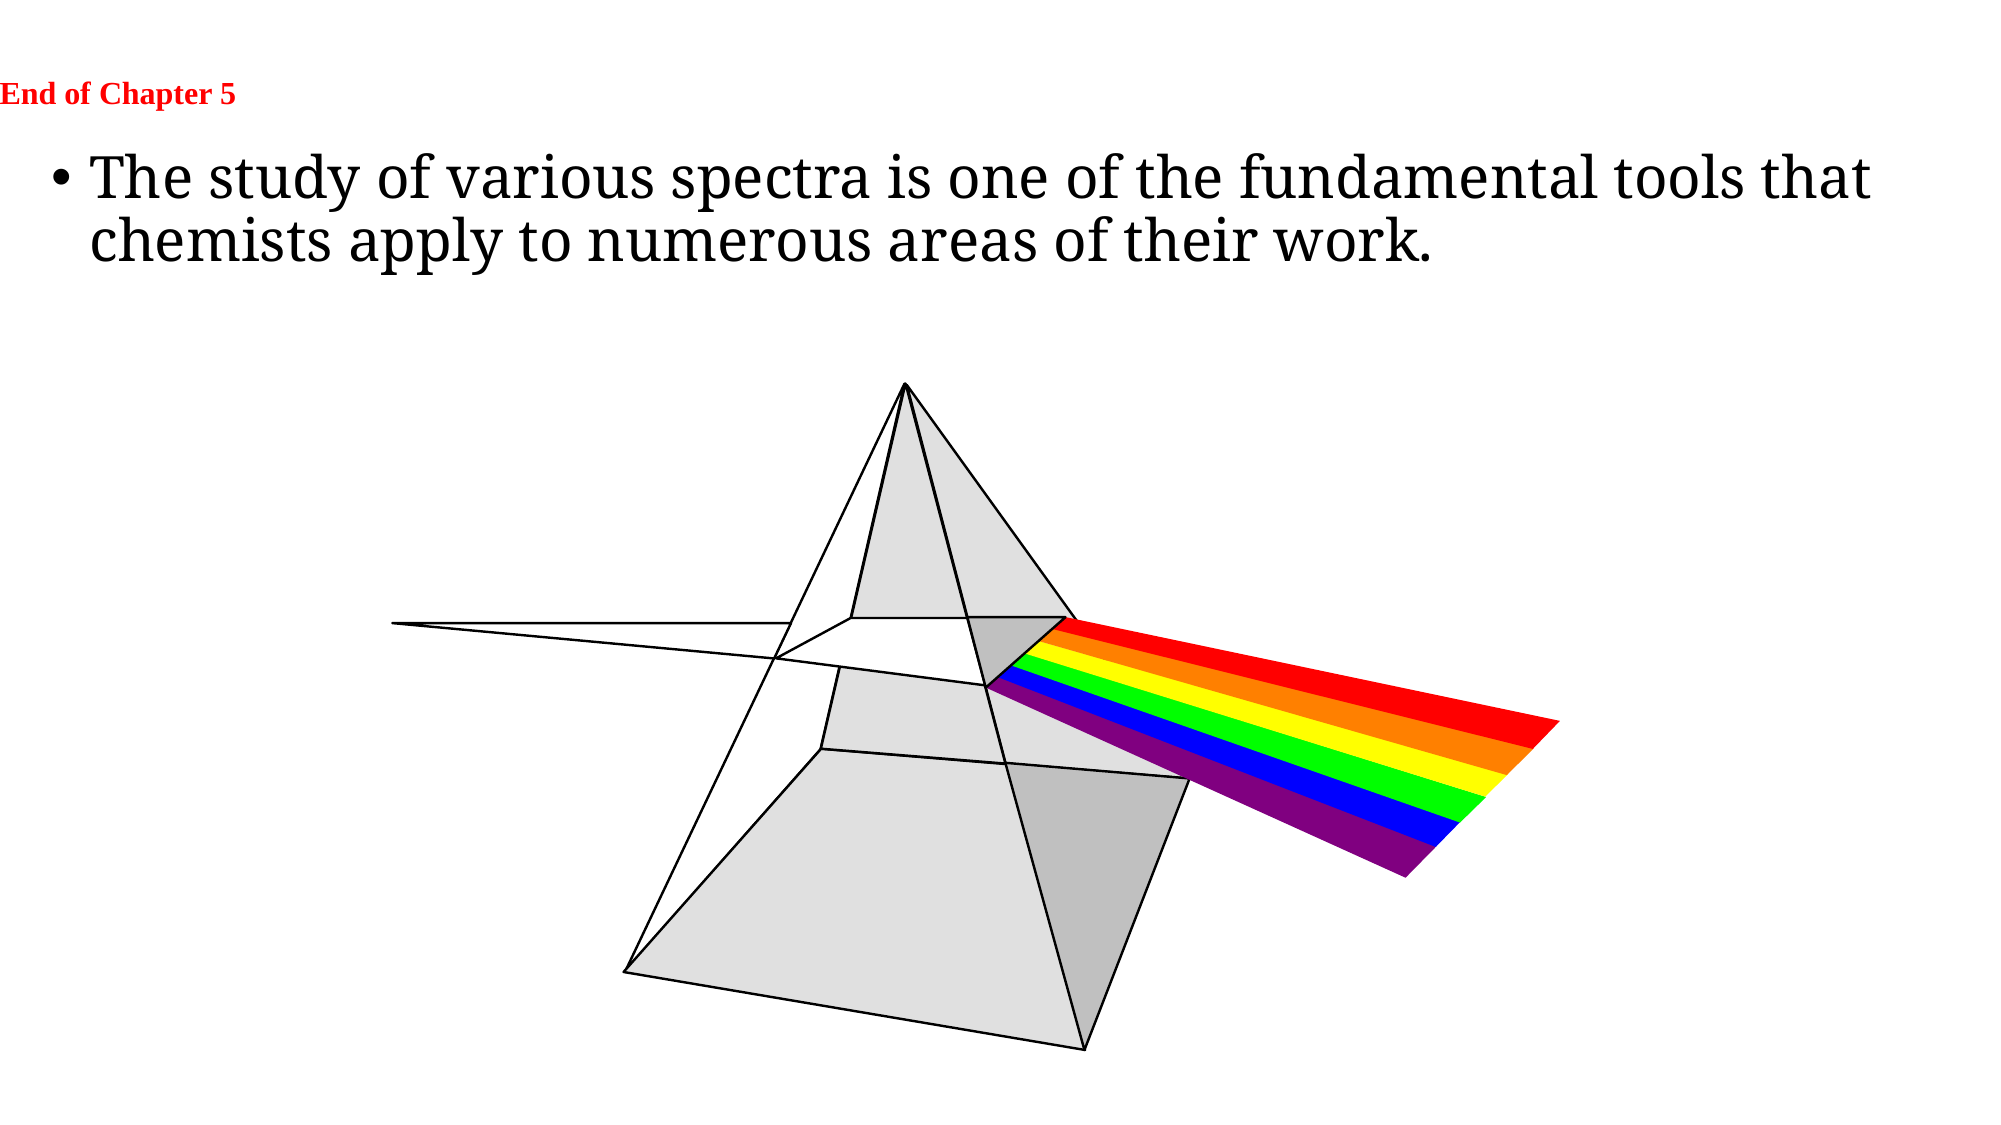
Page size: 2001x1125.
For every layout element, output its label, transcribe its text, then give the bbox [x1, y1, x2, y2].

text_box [392, 383, 1560, 1050]
title End of Chapter 5 [0, 62, 1676, 157]
list The study of various spectra is one of the fundamental tools that chemists apply to numerous areas of their work. [36, 140, 1960, 1083]
